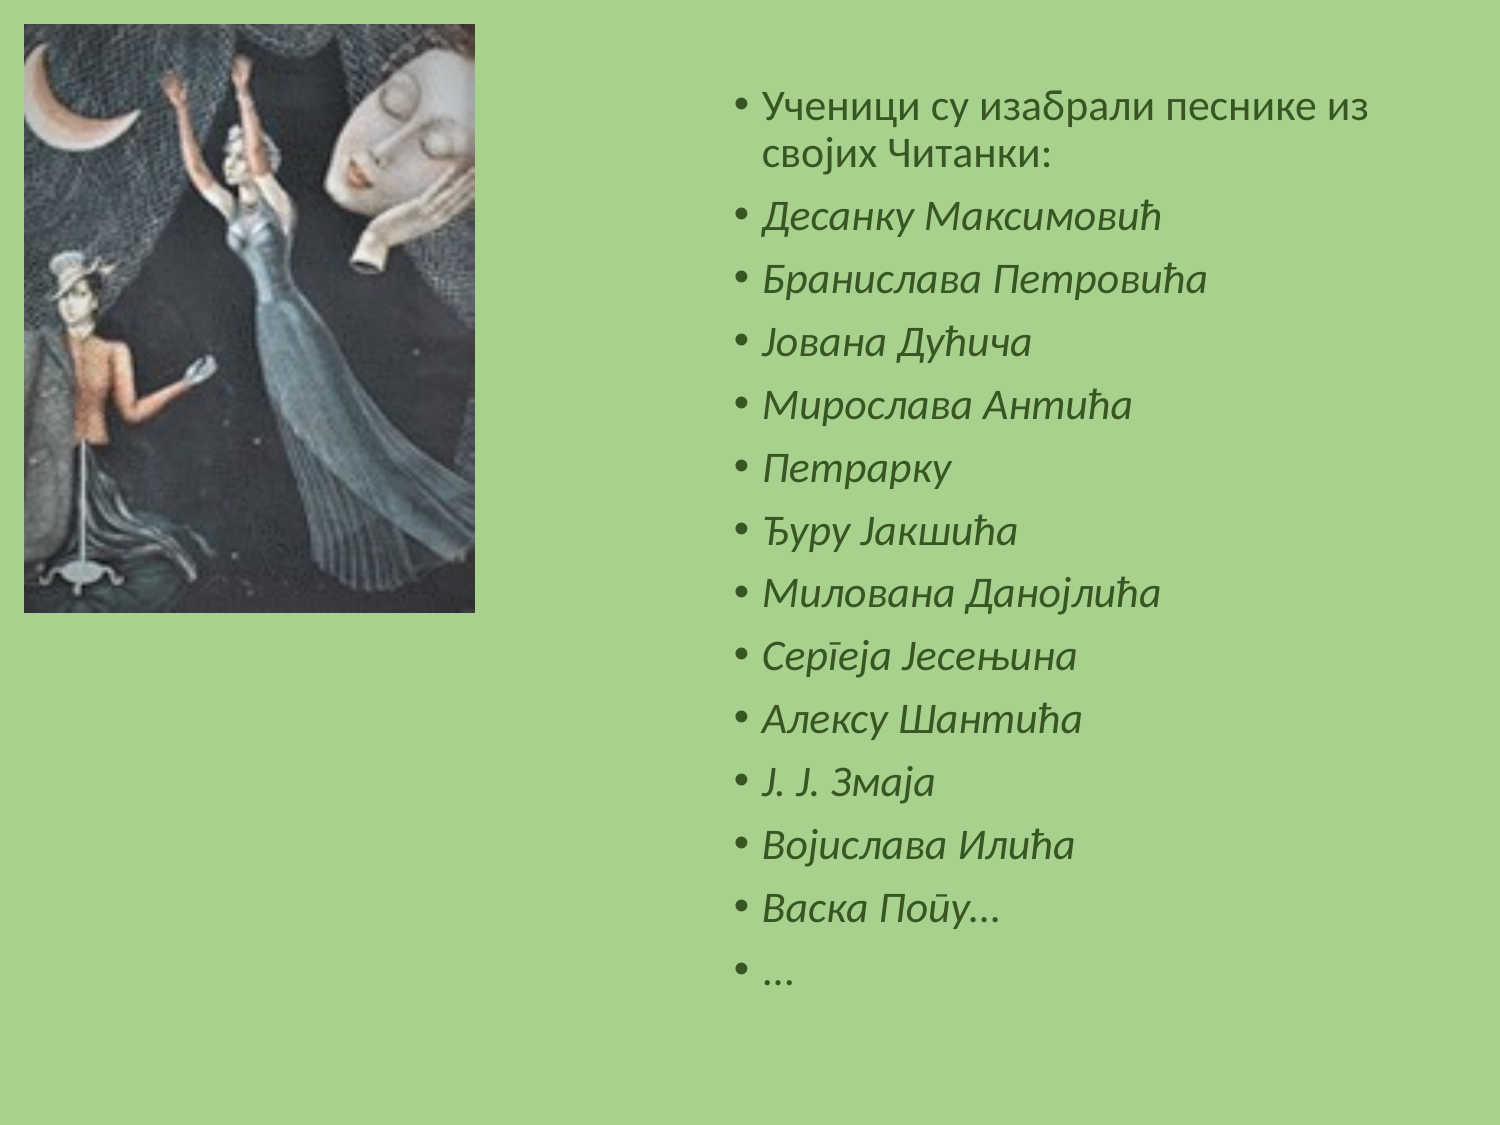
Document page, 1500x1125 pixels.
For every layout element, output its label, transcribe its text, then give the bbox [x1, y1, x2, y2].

picture [24, 24, 475, 613]
list Ученици су изабрали песнике из својих Читанки: Десанку Максимовић Бранислава Петровића Јована Дућича Мирослава Антића Петрарку Ђуру Јакшића Милована Данојлића Сергеја Јесењина Алексу Шантића Ј. Ј. Змаја Војислава Илића Васка Попу... ... [718, 75, 1475, 1063]
